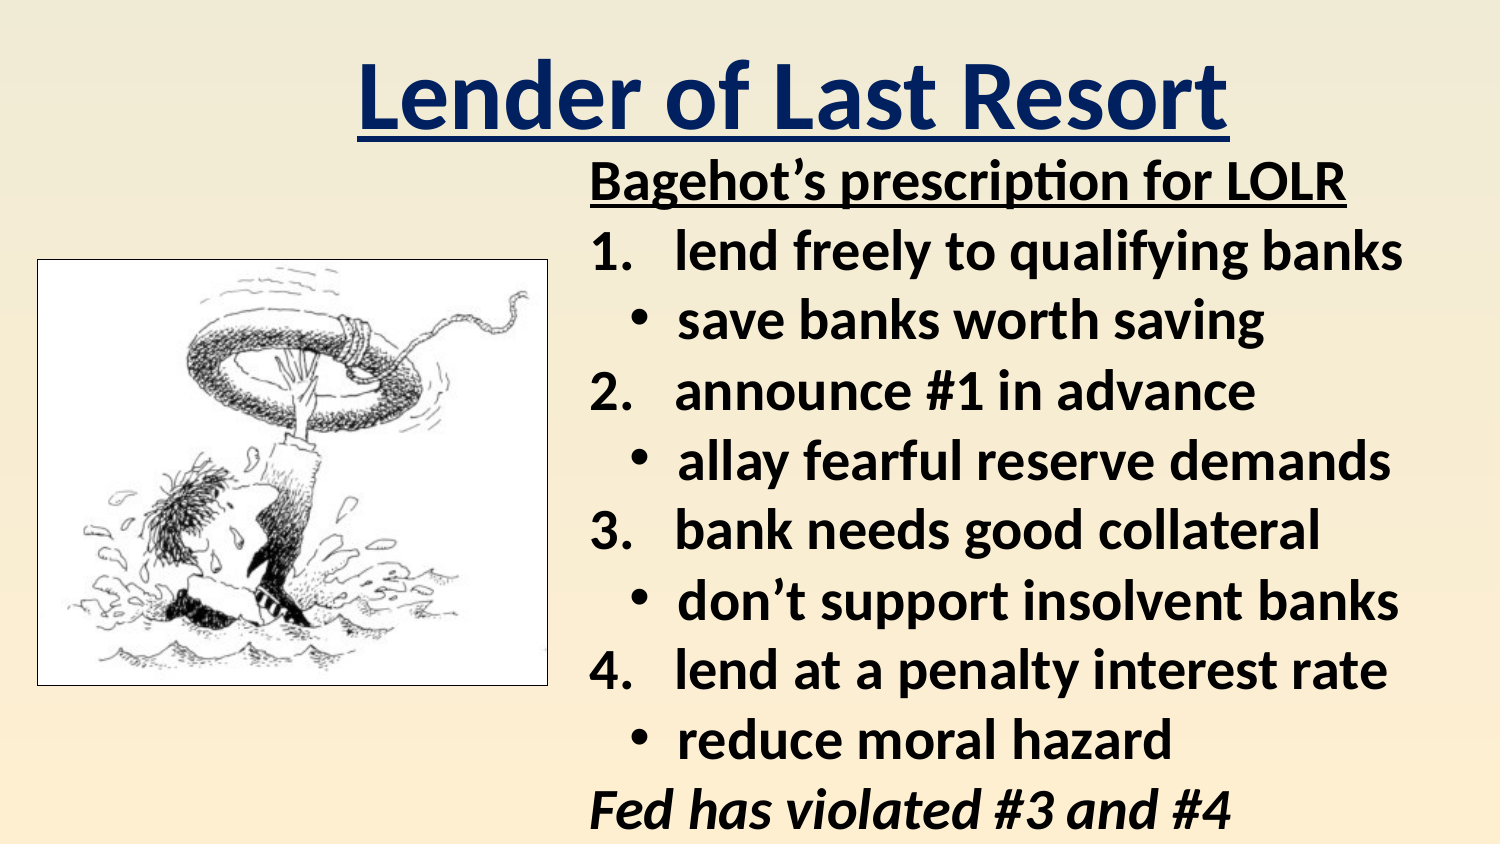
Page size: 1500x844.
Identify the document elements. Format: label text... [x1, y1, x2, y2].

text_box Lender of Last Resort [342, 21, 1245, 157]
picture [37, 259, 549, 686]
text_box Bagehot’s prescription for LOLR lend freely to qualifying banks save banks worth saving announce #1 in advance allay fearful reserve demands bank needs good collateral don’t support insolvent banks lend at a penalty interest rate reduce moral hazard Fed has violated #3 and #4 [574, 134, 1475, 844]
